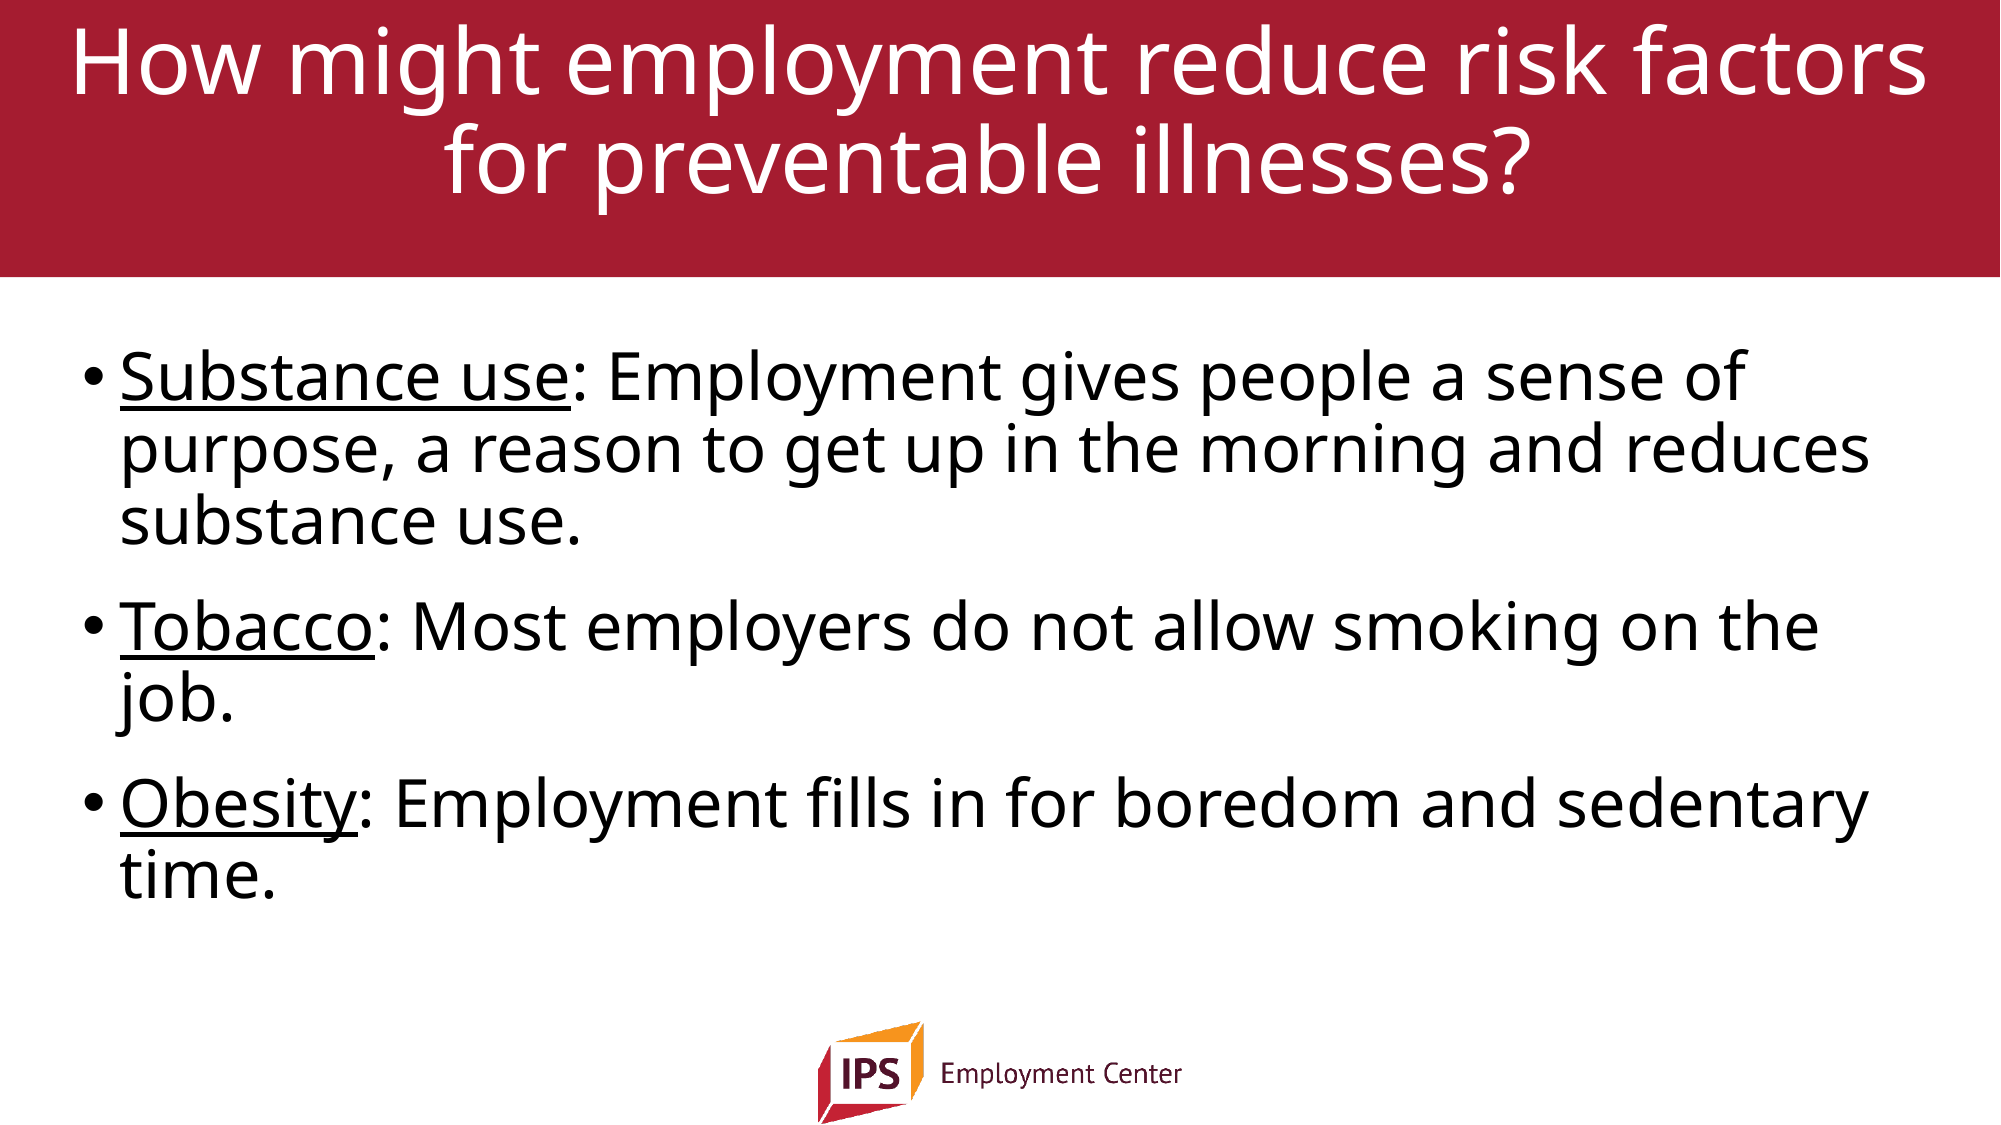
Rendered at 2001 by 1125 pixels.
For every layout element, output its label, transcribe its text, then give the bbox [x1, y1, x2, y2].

title How might employment reduce risk factors for preventable illnesses? [0, 60, 2000, 278]
picture [818, 1021, 1182, 1124]
list Substance use: Employment gives people a sense of purpose, a reason to get up in the morning and reduces substance use. Tobacco: Most employers do not allow smoking on the job. Obesity: Employment fills in for boredom and sedentary time. [67, 335, 1910, 1014]
